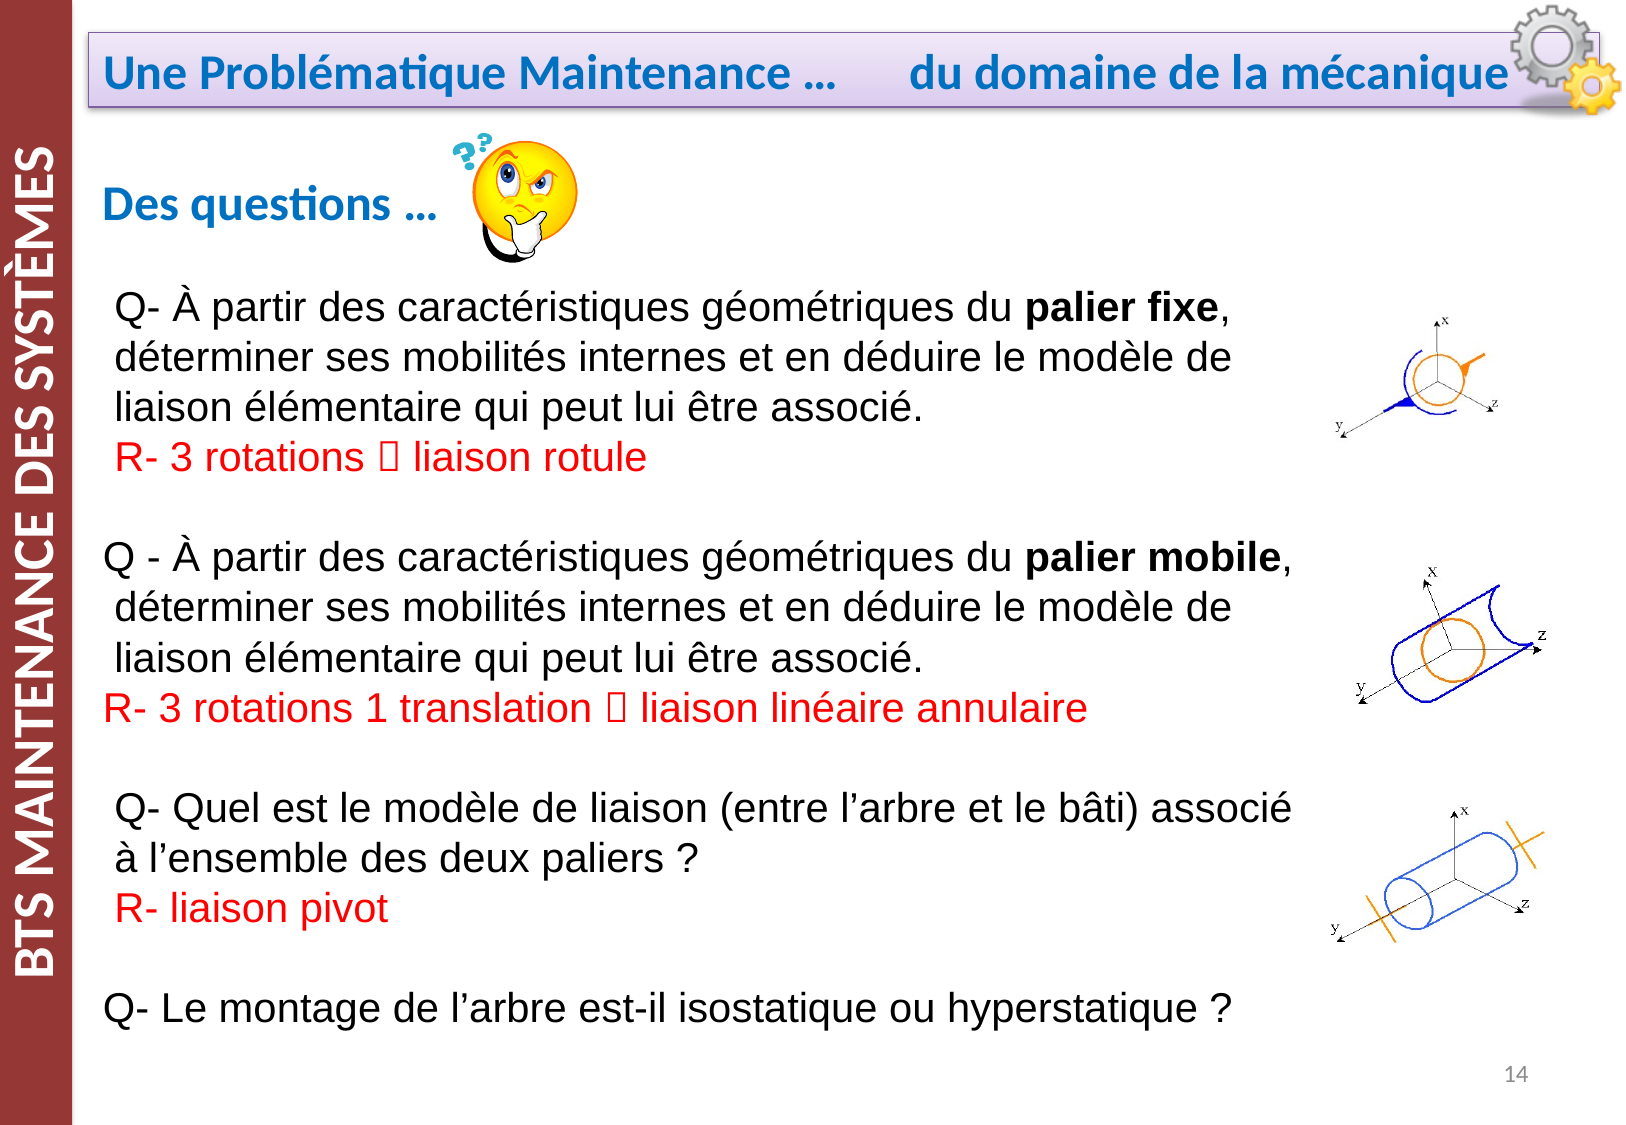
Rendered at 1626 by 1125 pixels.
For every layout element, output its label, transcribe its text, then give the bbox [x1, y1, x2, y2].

text_box Une Problématique Maintenance … du domaine de la mécanique [88, 32, 1502, 108]
picture [1316, 802, 1569, 950]
slide_number 14 [1164, 1042, 1544, 1103]
picture [1507, 2, 1625, 121]
picture [1316, 291, 1512, 461]
picture [1338, 558, 1554, 720]
picture [452, 132, 579, 264]
text_box Des questions … Q- À partir des caractéristiques géométriques du palier fixe, déterminer ses mobilités internes et en déduire le modèle de liaison élémentaire qui peut lui être associé. R- 3 rotations  liaison rotule Q - À partir des caractéristiques géométriques du palier mobile, déterminer ses mobilités internes et en déduire le modèle de liaison élémentaire qui peut lui être associé. R- 3 rotations 1 translation  liaison linéaire annulaire Q- Quel est le modèle de liaison (entre l’arbre et le bâti) associé à l’ensemble des deux paliers ? R- liaison pivot Q- Le montage de l’arbre est-il isostatique ou hyperstatique ? [88, 162, 1590, 1038]
